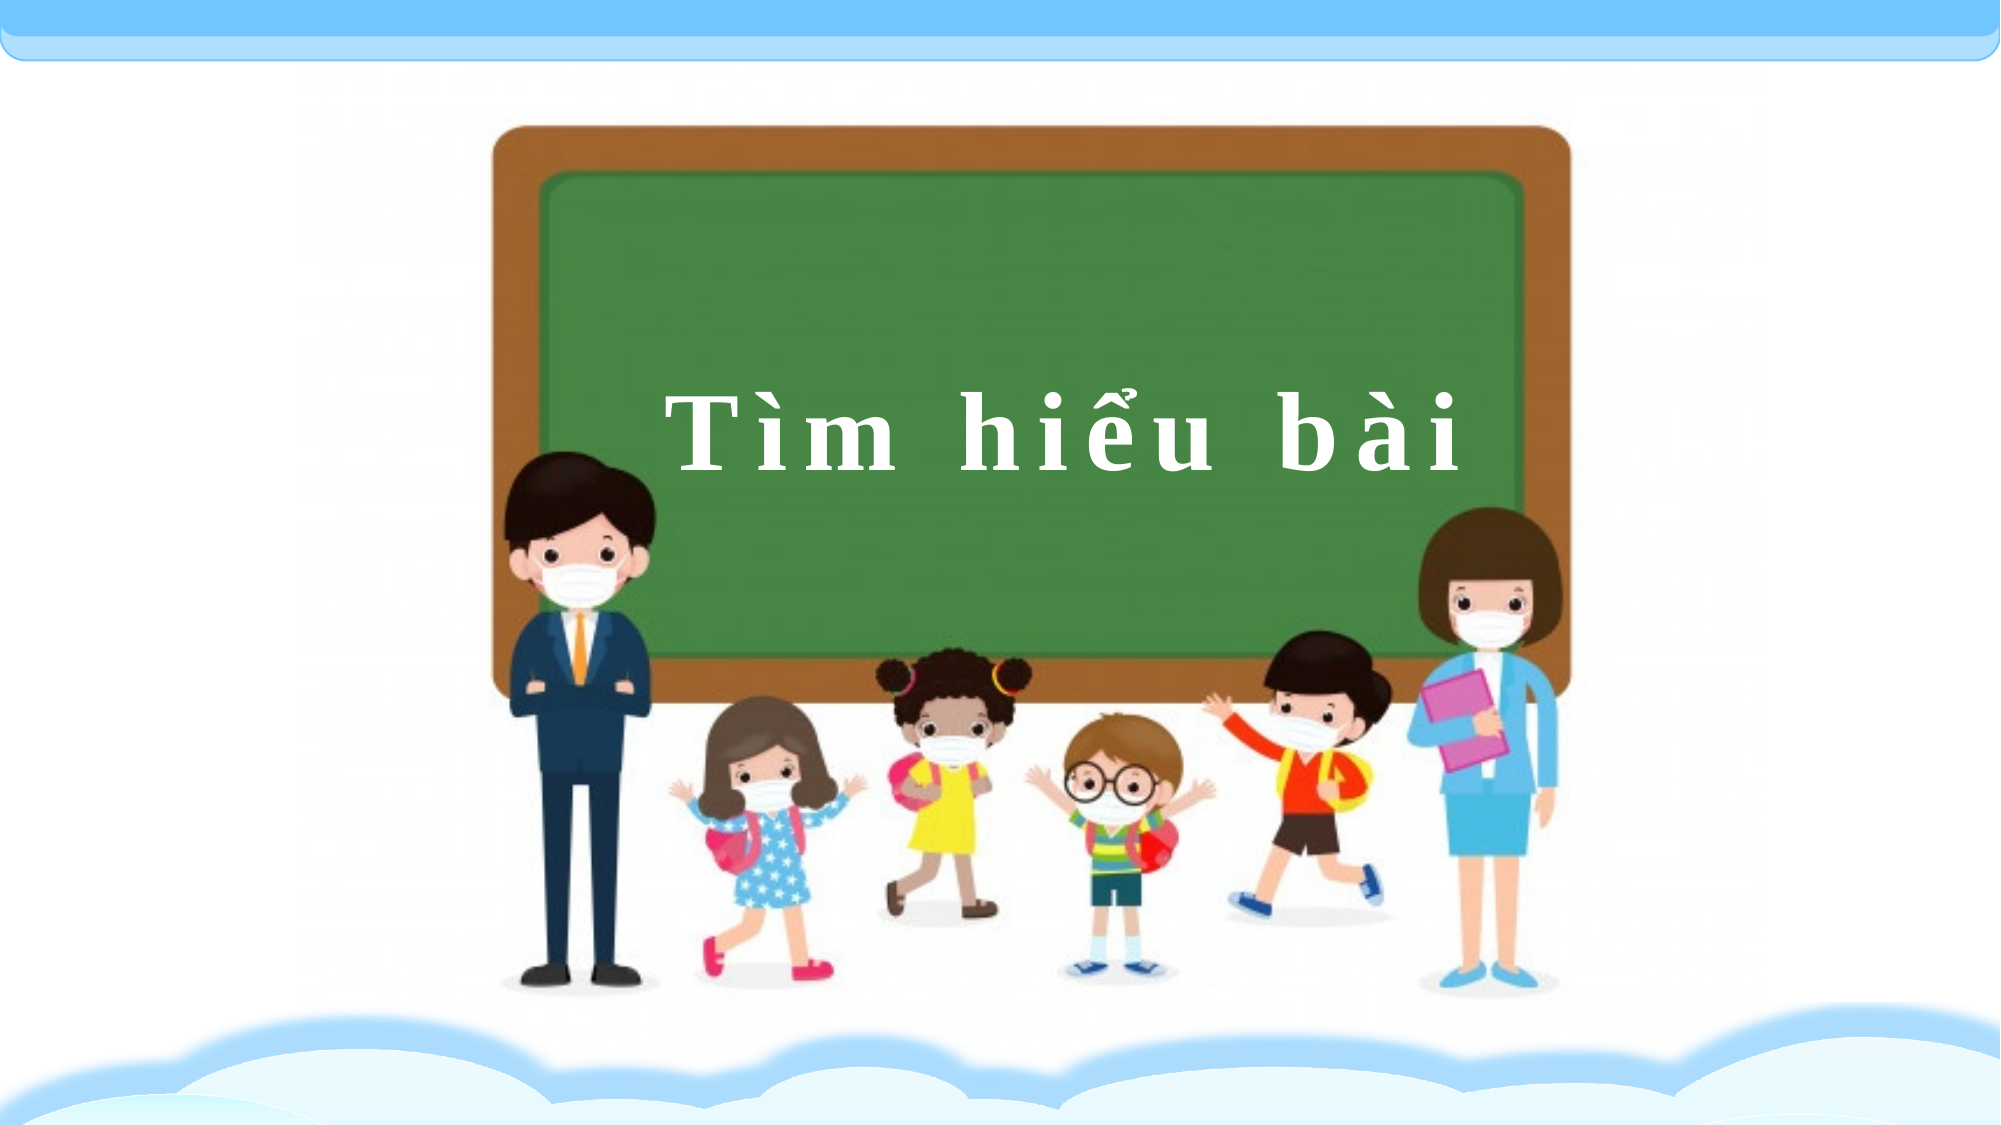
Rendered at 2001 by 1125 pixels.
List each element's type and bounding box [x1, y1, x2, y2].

text_box [0, 0, 2000, 61]
picture [0, 61, 2000, 1125]
